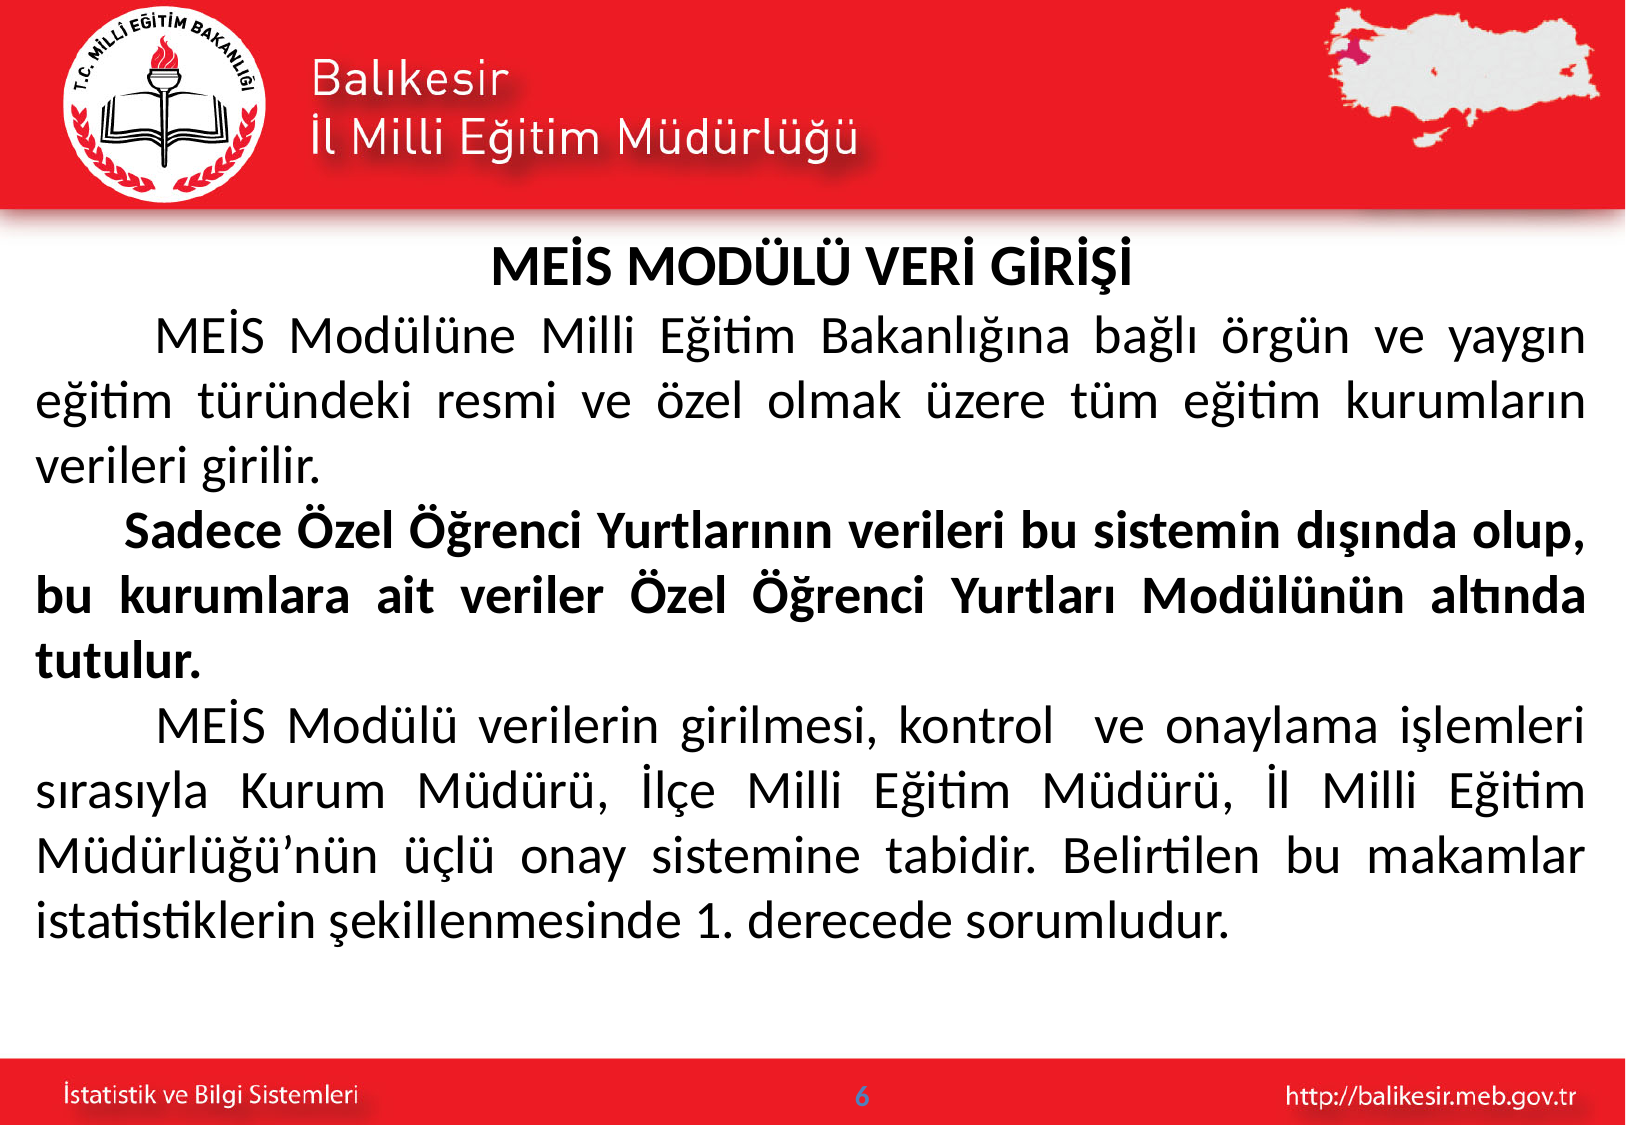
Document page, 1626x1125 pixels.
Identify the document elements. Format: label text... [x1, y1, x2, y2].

text_box MEİS MODÜLÜ VERİ GİRİŞİ MEİS Modülüne Milli Eğitim Bakanlığına bağlı örgün ve yaygın eğitim türündeki resmi ve özel olmak üzere tüm eğitim kurumların verileri girilir. Sadece Özel Öğrenci Yurtlarının verileri bu sistemin dışında olup, bu kurumlara ait veriler Özel Öğrenci Yurtları Modülünün altında tutulur. MEİS Modülü verilerin girilmesi, kontrol ve onaylama işlemleri sırasıyla Kurum Müdürü, İlçe Milli Eğitim Müdürü, İl Milli Eğitim Müdürlüğü’nün üçlü onay sistemine tabidir. Belirtilen bu makamlar istatistiklerin şekillenmesinde 1. derecede sorumludur. [21, 219, 1604, 957]
picture [0, 0, 1626, 1125]
